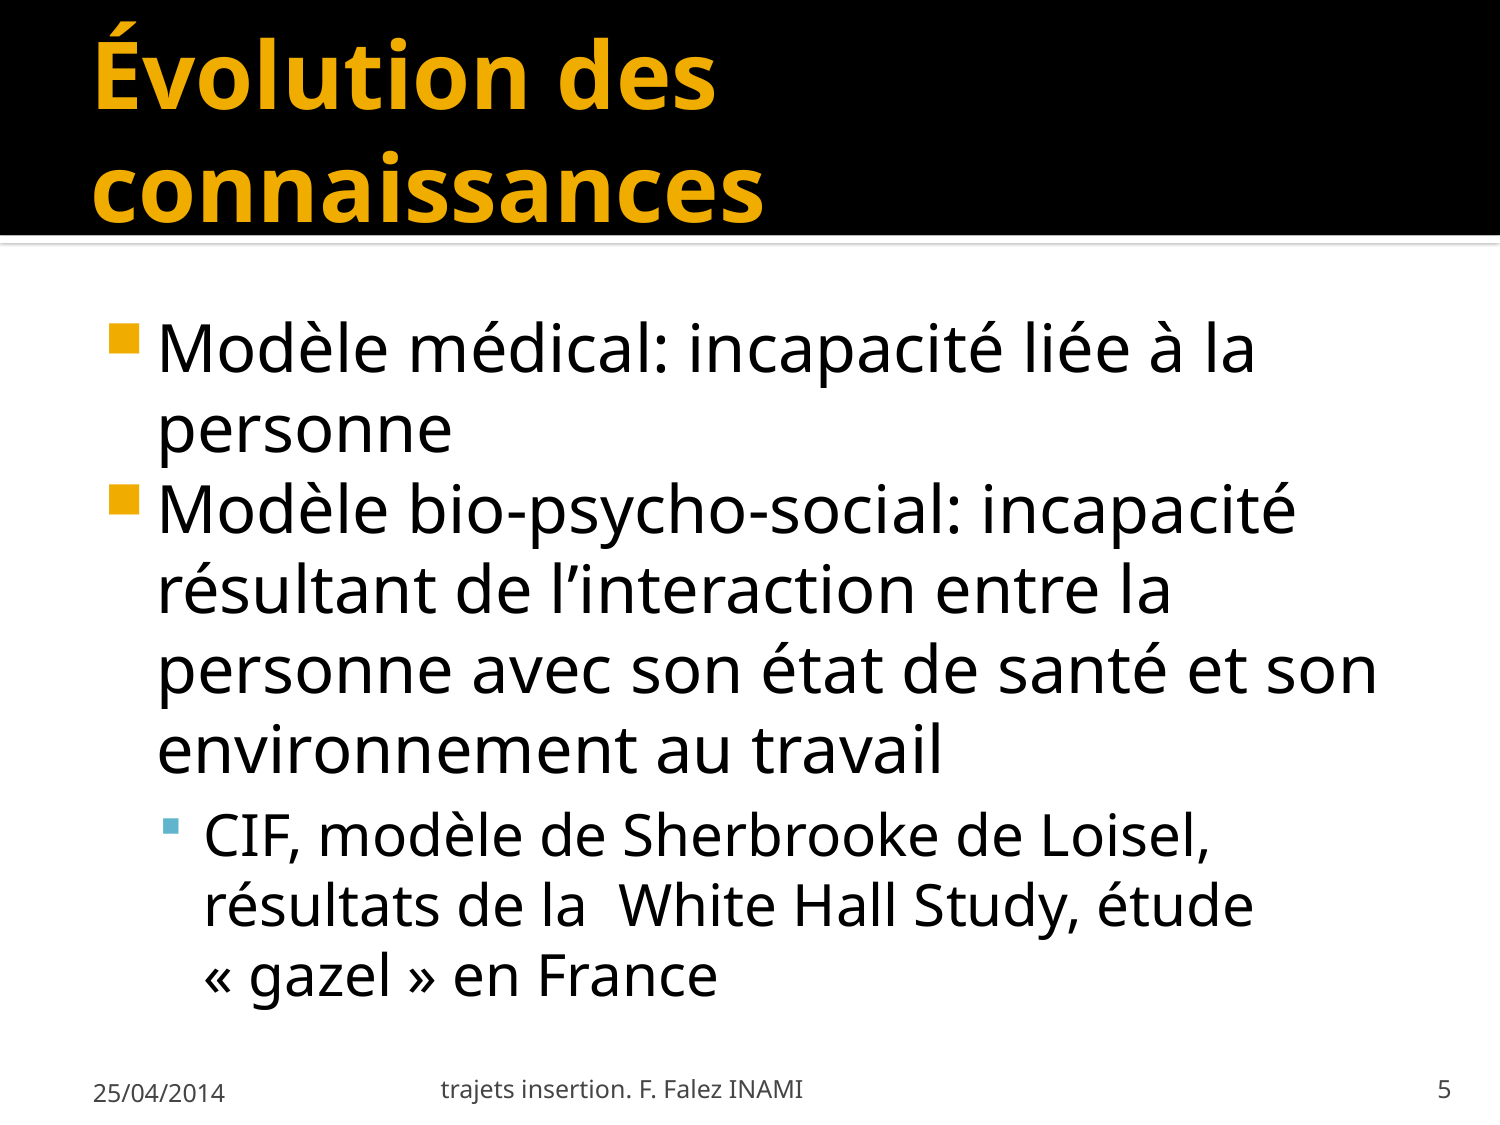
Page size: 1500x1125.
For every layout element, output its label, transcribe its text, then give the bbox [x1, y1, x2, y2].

slide_number 5 [1345, 1062, 1467, 1108]
title Évolution des connaissances [75, 25, 1425, 231]
list Modèle médical: incapacité liée à la personne Modèle bio-psycho-social: incapacité résultant de l’interaction entre la personne avec son état de santé et son environnement au travail CIF, modèle de Sherbrooke de Loisel, résultats de la White Hall Study, étude « gazel » en France [75, 291, 1425, 1050]
footer trajets insertion. F. Falez INAMI [433, 1062, 1337, 1108]
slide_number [75, 1062, 425, 1108]
